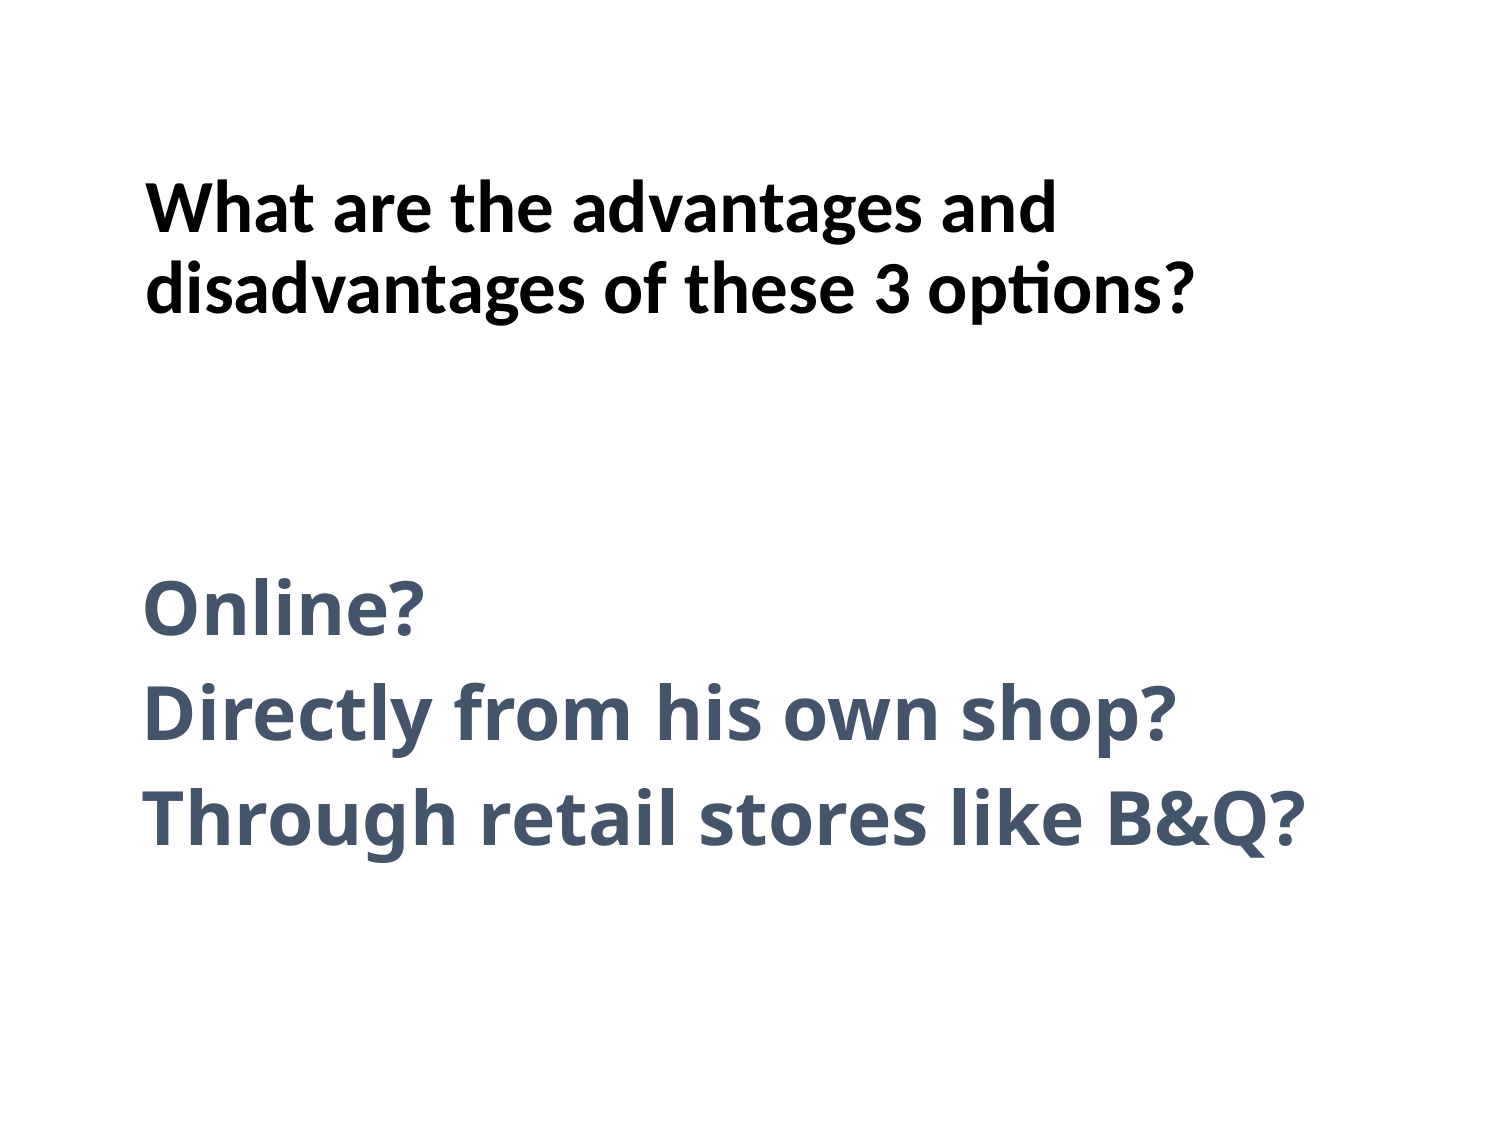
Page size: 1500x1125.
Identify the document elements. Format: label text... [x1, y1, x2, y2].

list What are the advantages and disadvantages of these 3 options? [130, 160, 1383, 468]
text_box Online? Directly from his own shop? Through retail stores like B&Q? [127, 468, 1380, 1025]
